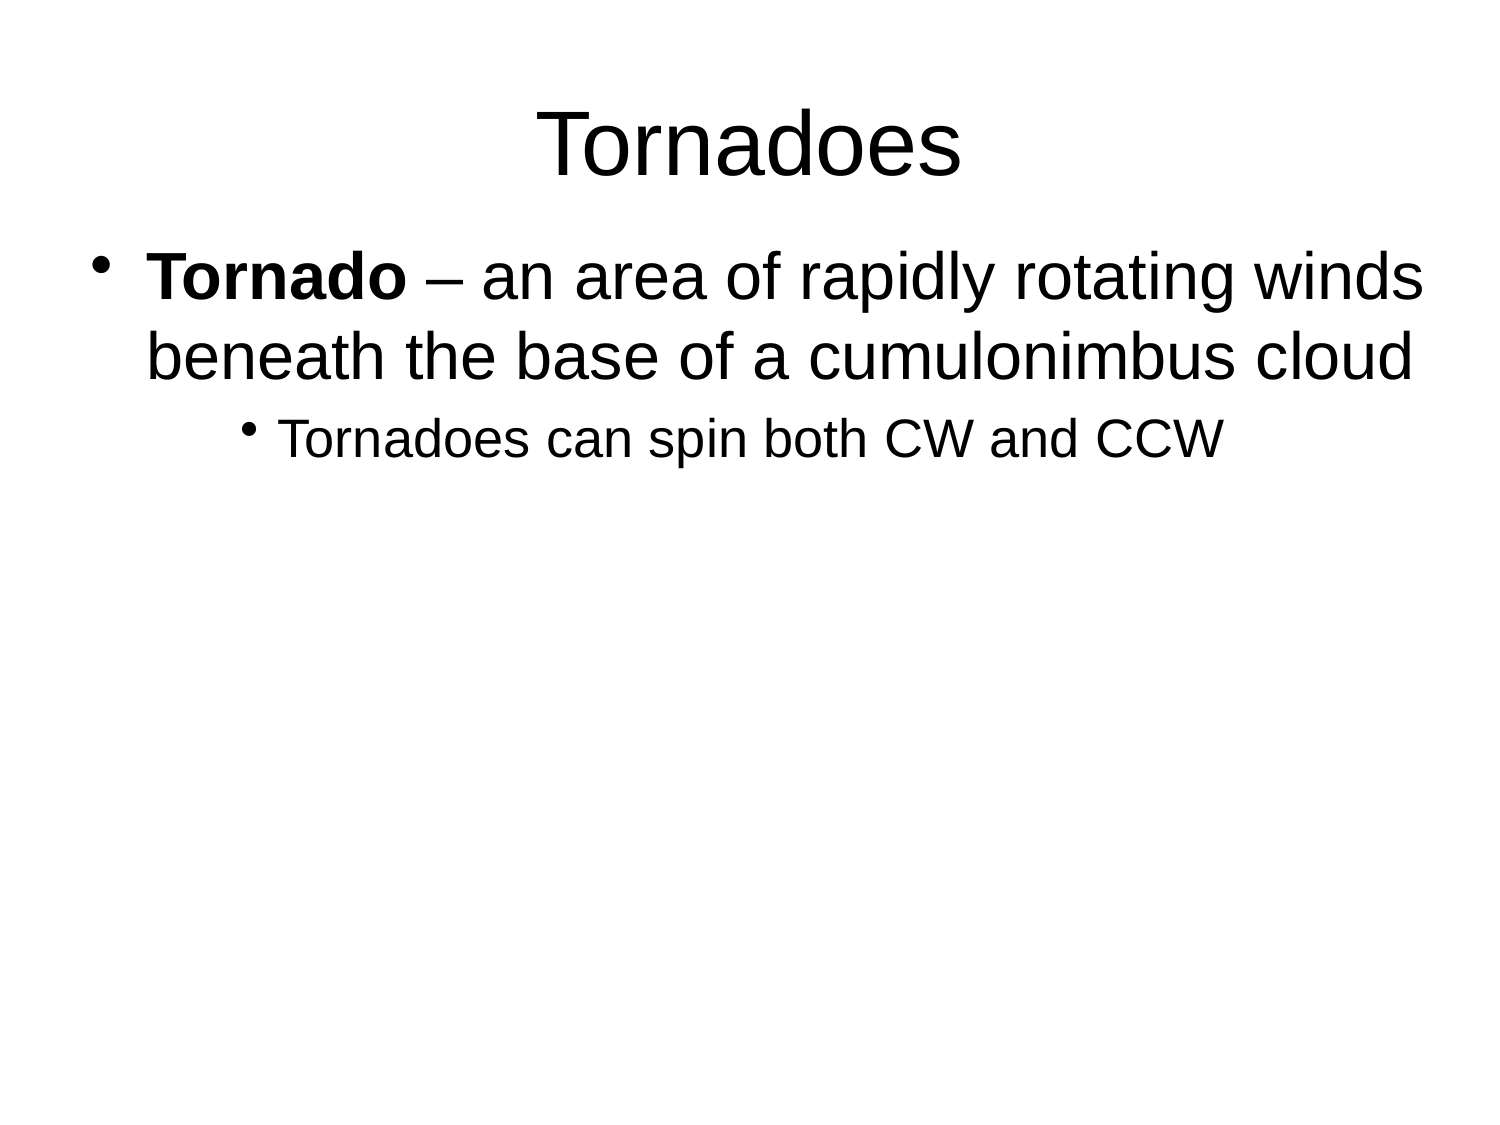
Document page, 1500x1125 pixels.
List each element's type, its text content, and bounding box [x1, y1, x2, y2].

list Tornado – an area of rapidly rotating winds beneath the base of a cumulonimbus cloud Tornadoes can spin both CW and CCW [75, 224, 1450, 1125]
title Tornadoes [75, 45, 1425, 224]
